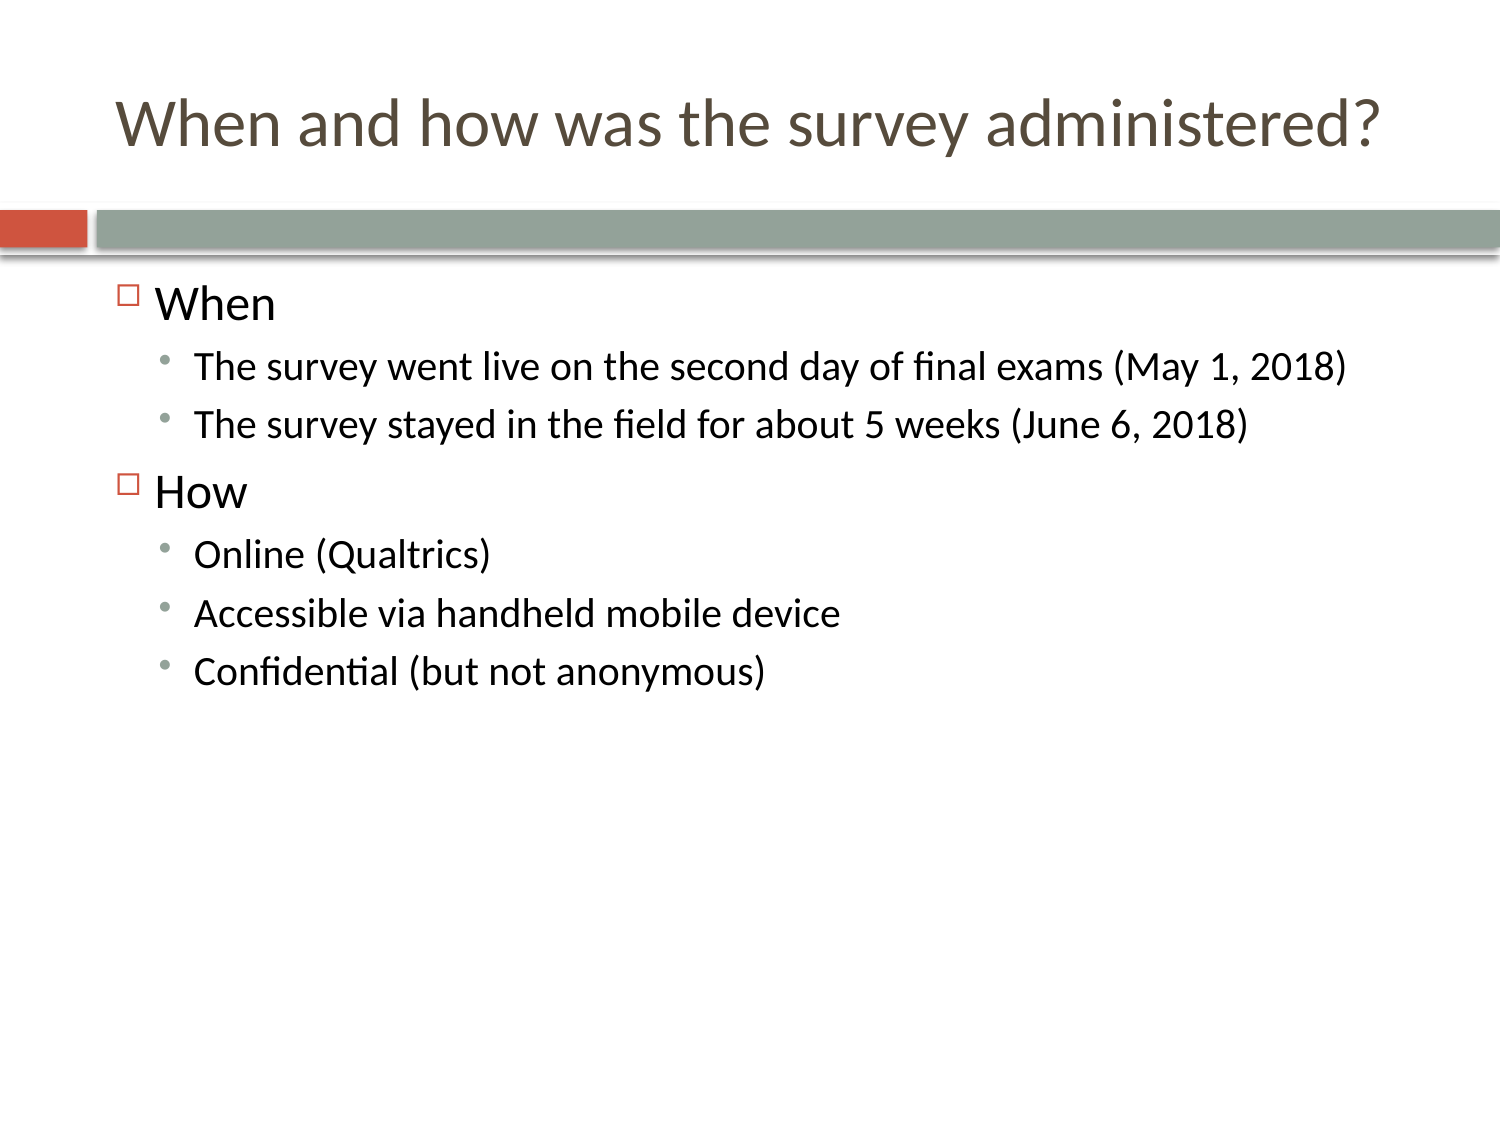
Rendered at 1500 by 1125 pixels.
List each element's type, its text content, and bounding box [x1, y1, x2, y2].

title When and how was the survey administered? [100, 37, 1438, 200]
list When The survey went live on the second day of final exams (May 1, 2018) The survey stayed in the field for about 5 weeks (June 6, 2018) How Online (Qualtrics) Accessible via handheld mobile device Confidential (but not anonymous) [100, 262, 1438, 1000]
